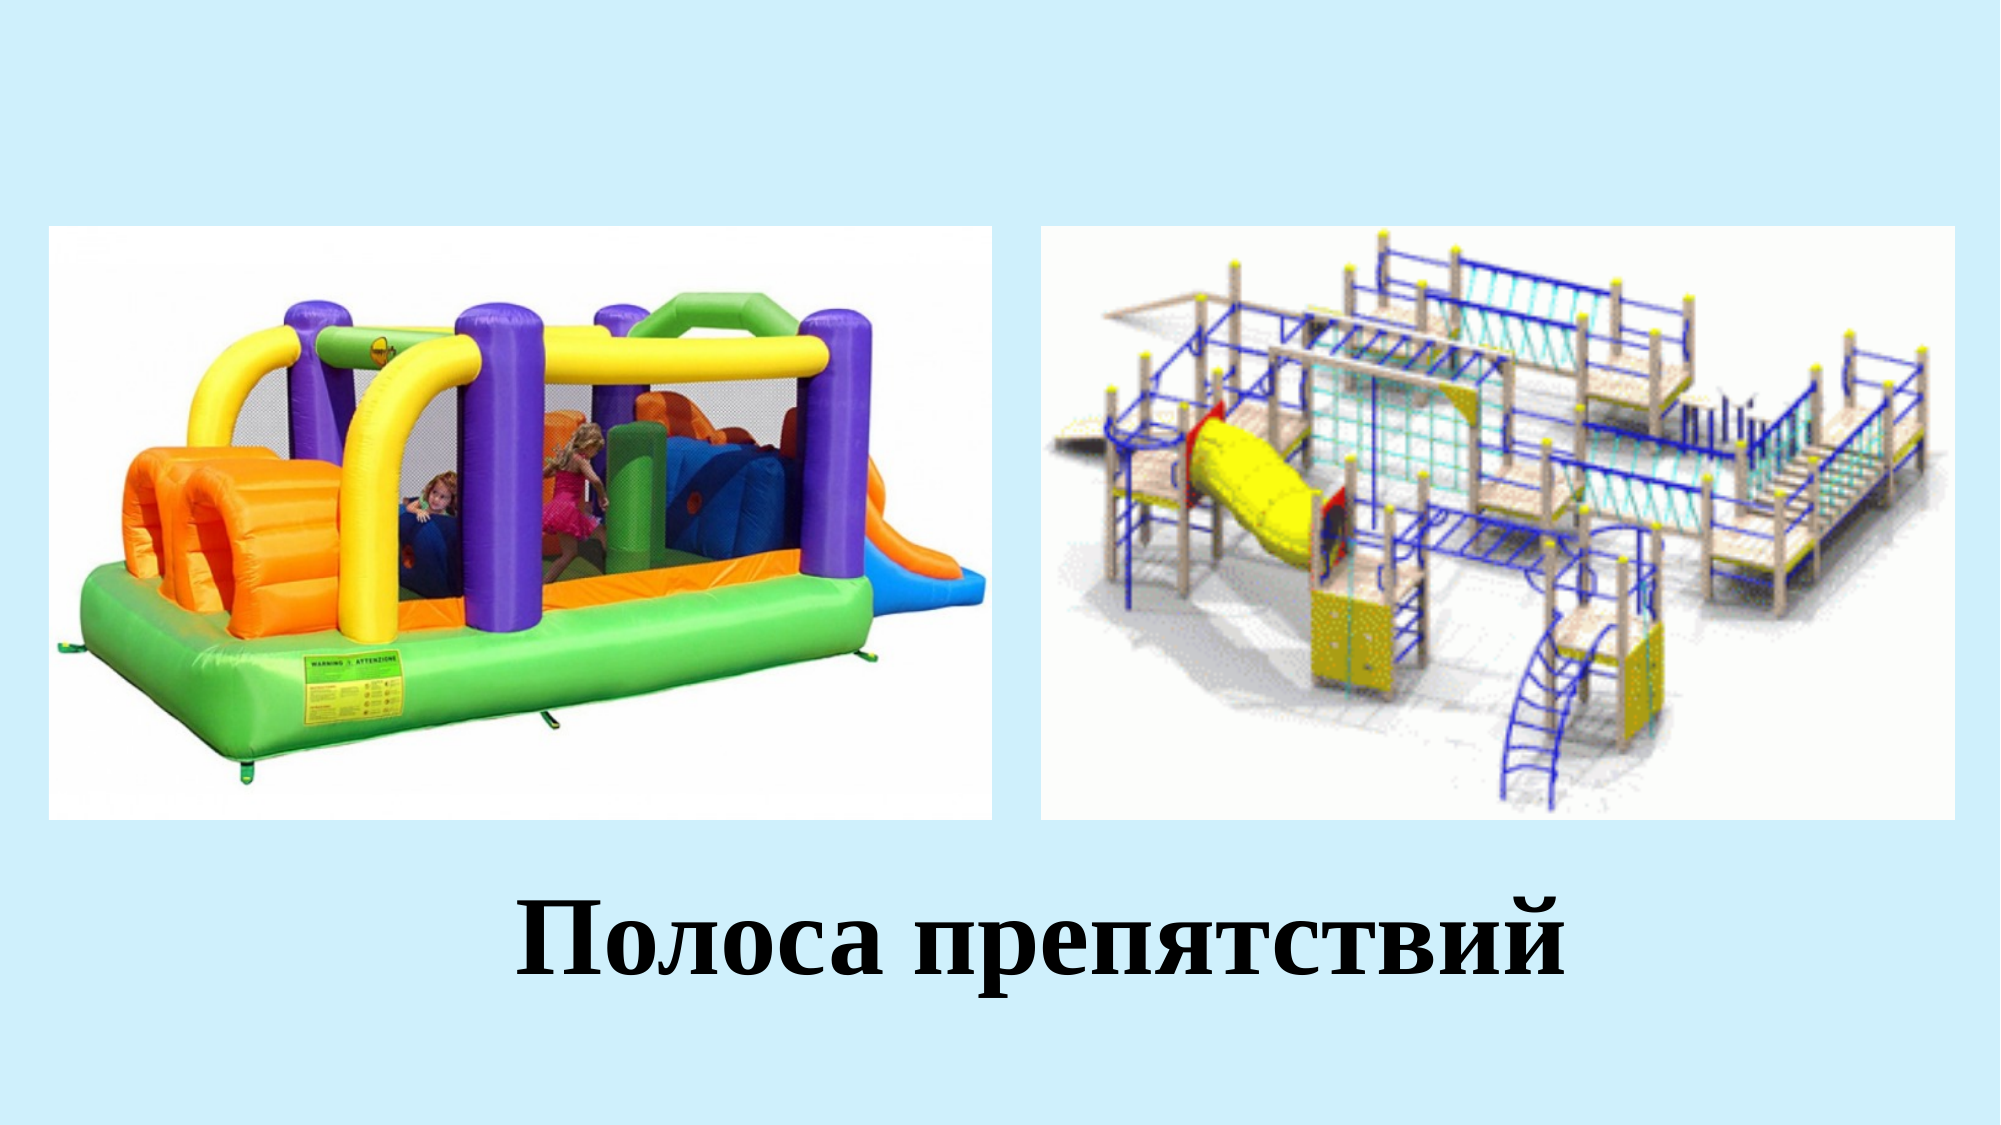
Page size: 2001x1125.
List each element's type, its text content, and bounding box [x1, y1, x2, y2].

text_box Полоса препятствий [500, 854, 1584, 1005]
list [1041, 226, 1955, 820]
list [48, 226, 992, 820]
